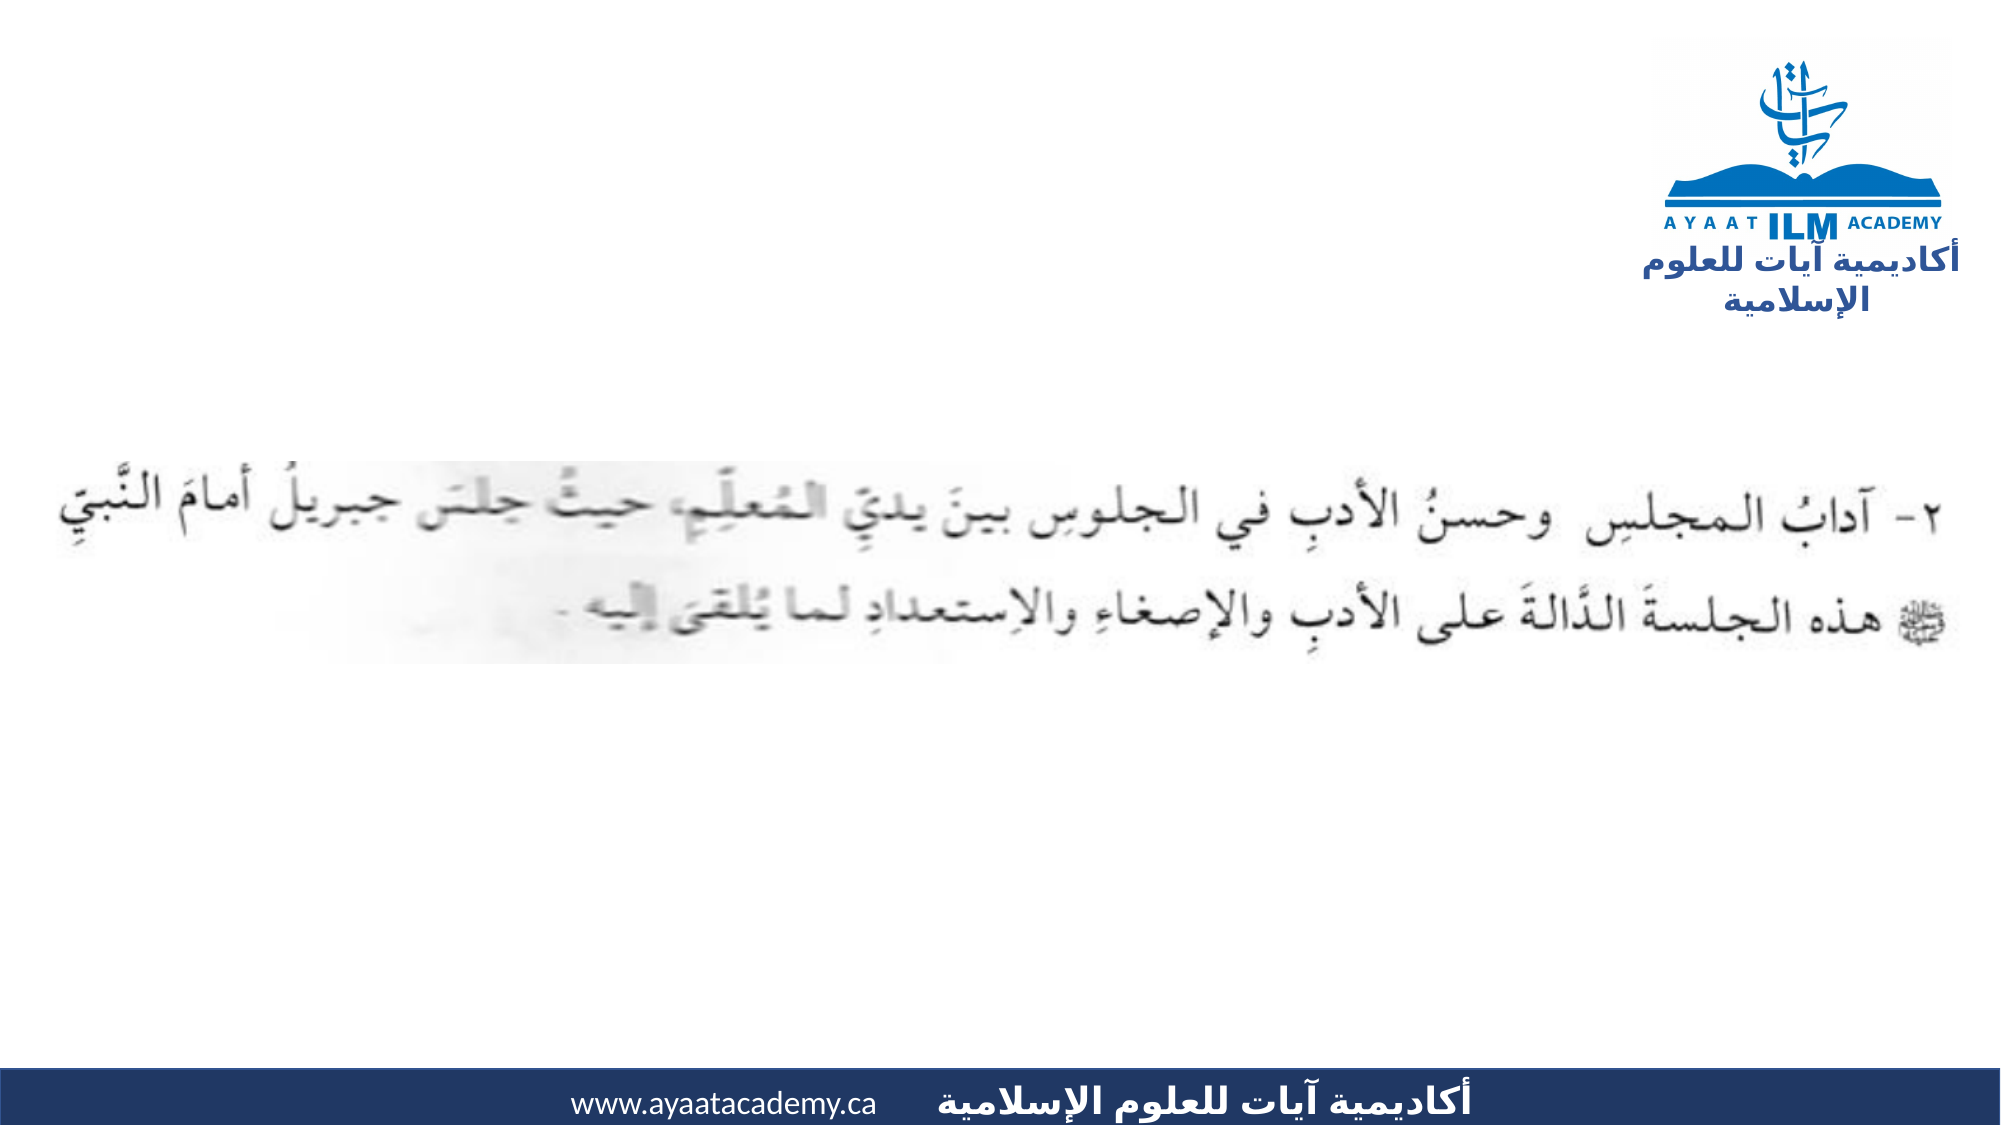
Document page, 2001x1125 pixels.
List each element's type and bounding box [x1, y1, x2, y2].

picture [1651, 37, 1952, 257]
picture [26, 461, 1974, 664]
